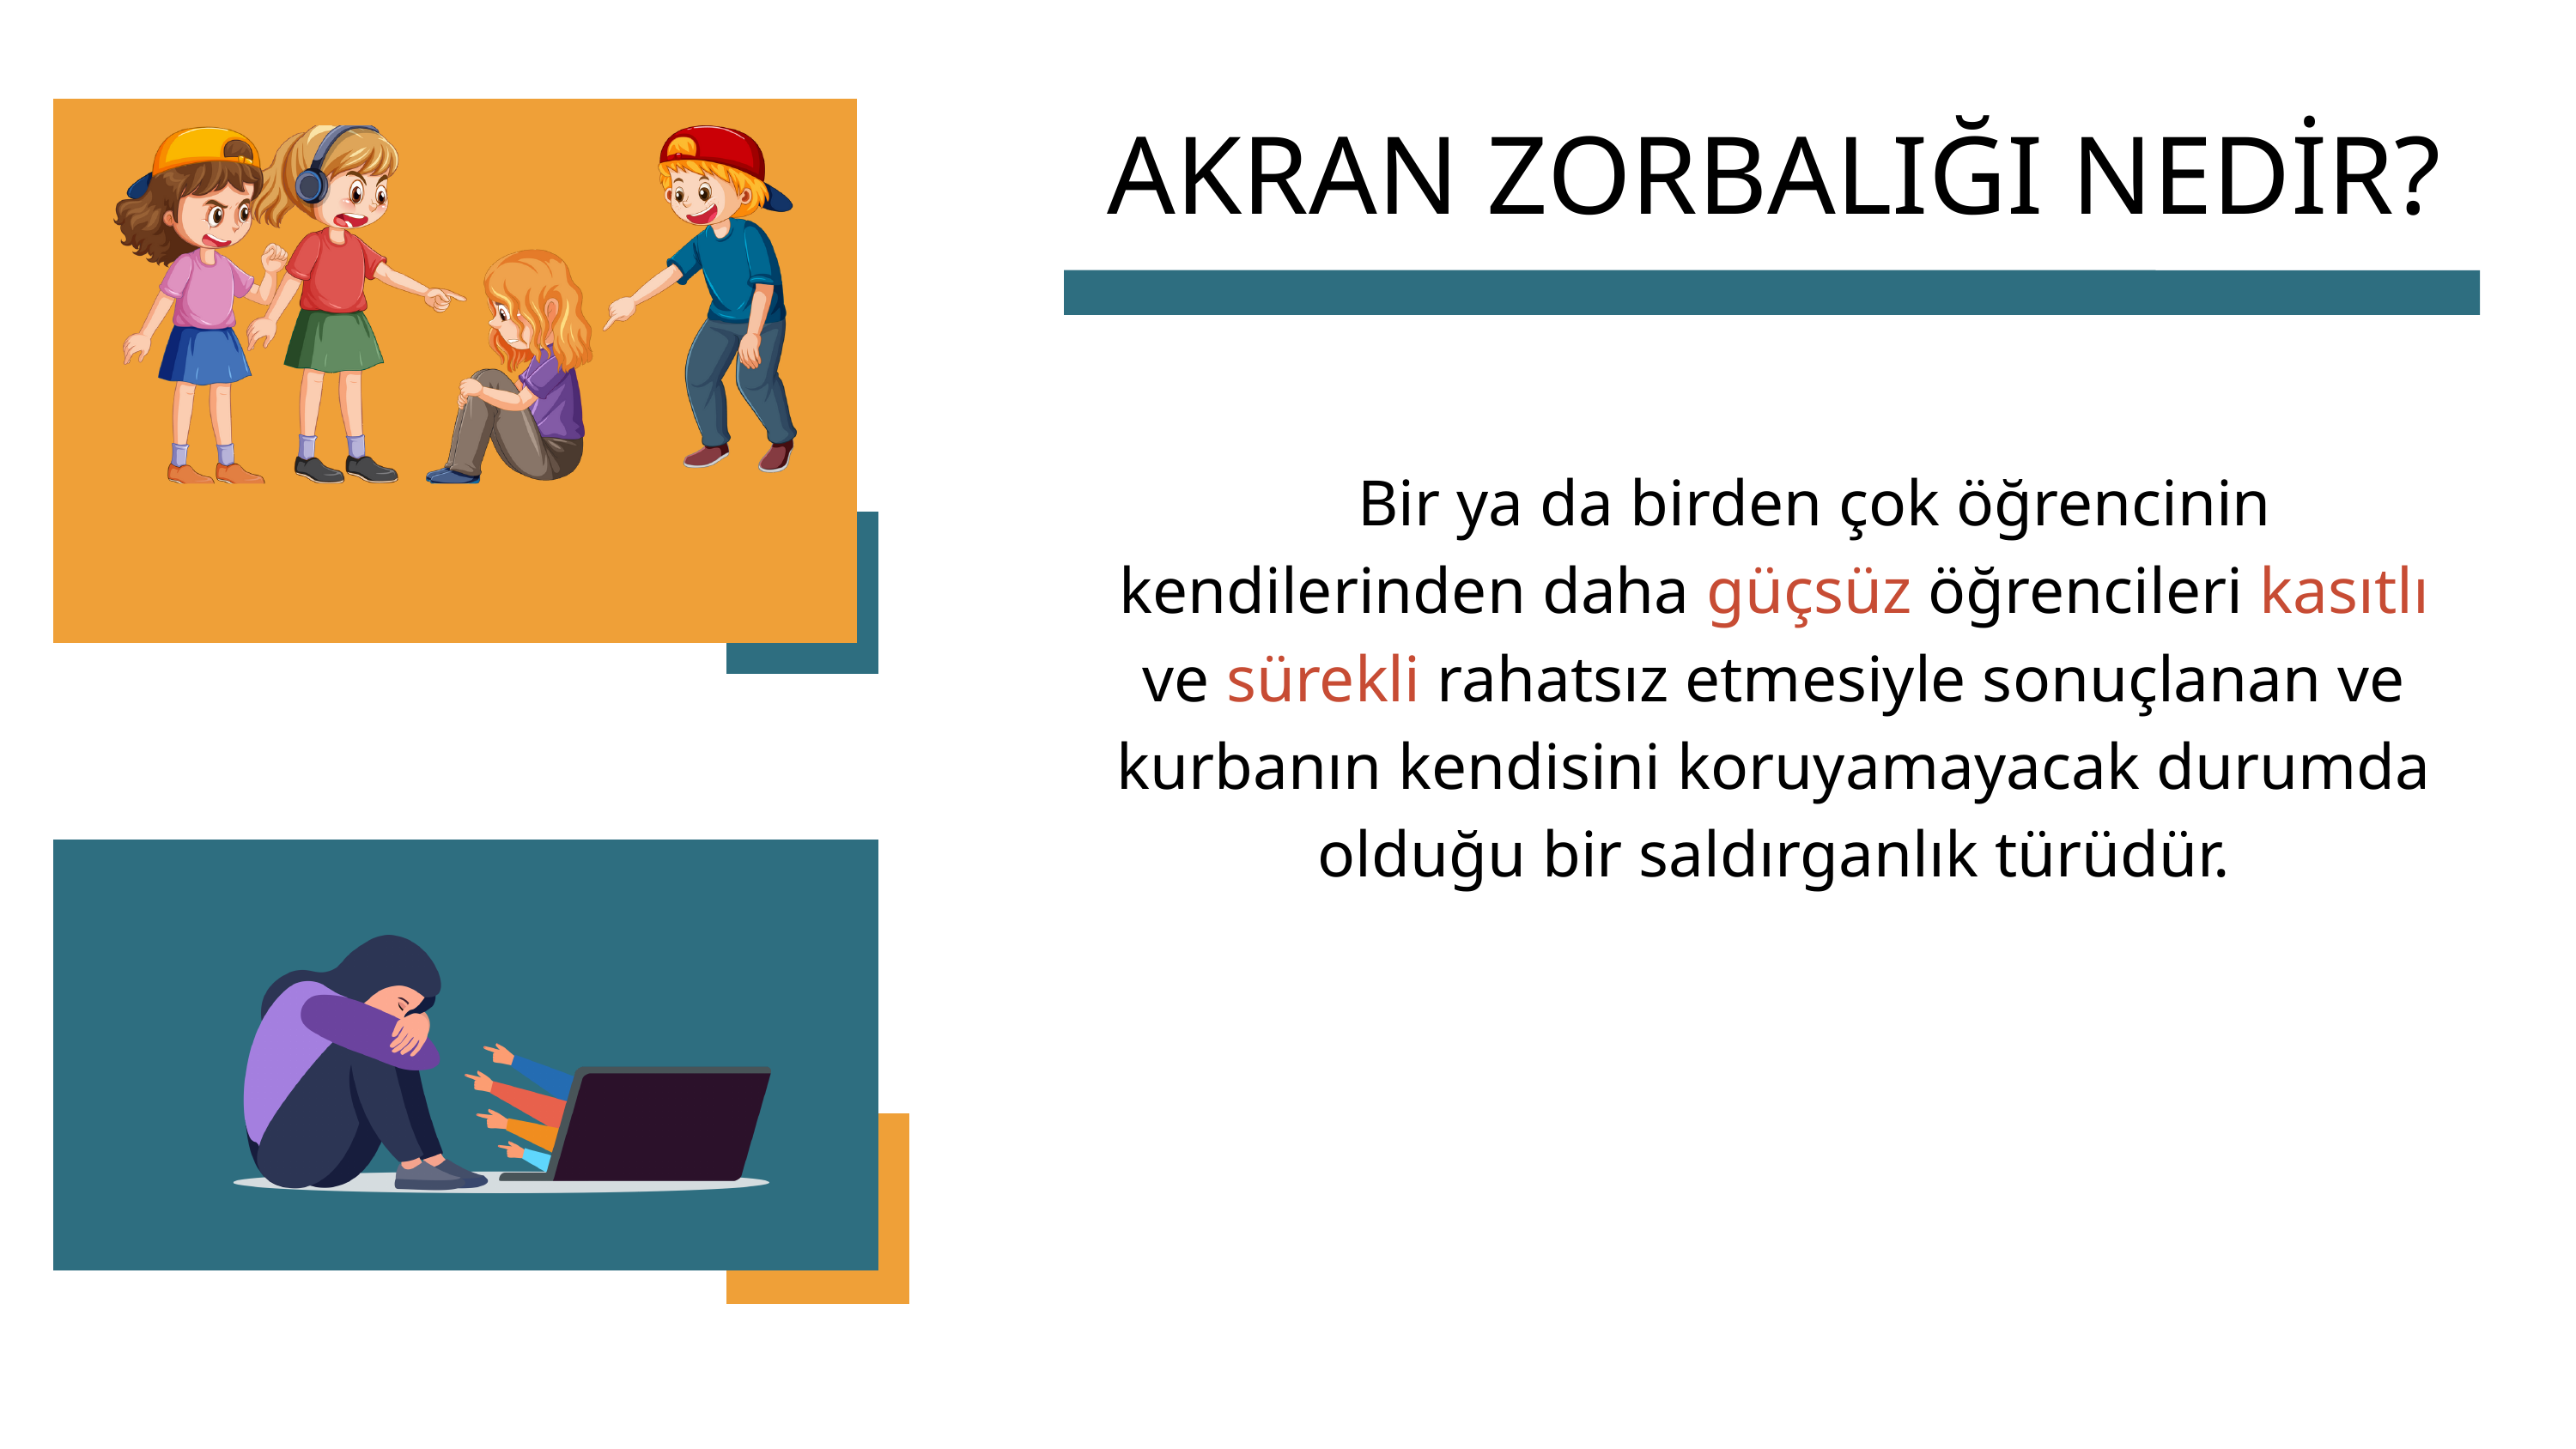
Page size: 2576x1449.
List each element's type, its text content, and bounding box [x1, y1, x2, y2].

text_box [52, 839, 879, 1270]
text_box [908, 98, 2576, 310]
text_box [113, 124, 798, 484]
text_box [52, 98, 858, 644]
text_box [726, 1113, 909, 1304]
text_box Bir ya da birden çok öğrencinin kendilerinden daha güçsüz öğrencileri kasıtlı ve sürekli rahatsız etmesiyle sonuçlanan ve kurbanın kendisini koruyamayacak durumda olduğu bir saldırganlık türüdür. [1087, 451, 2462, 889]
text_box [726, 511, 879, 674]
